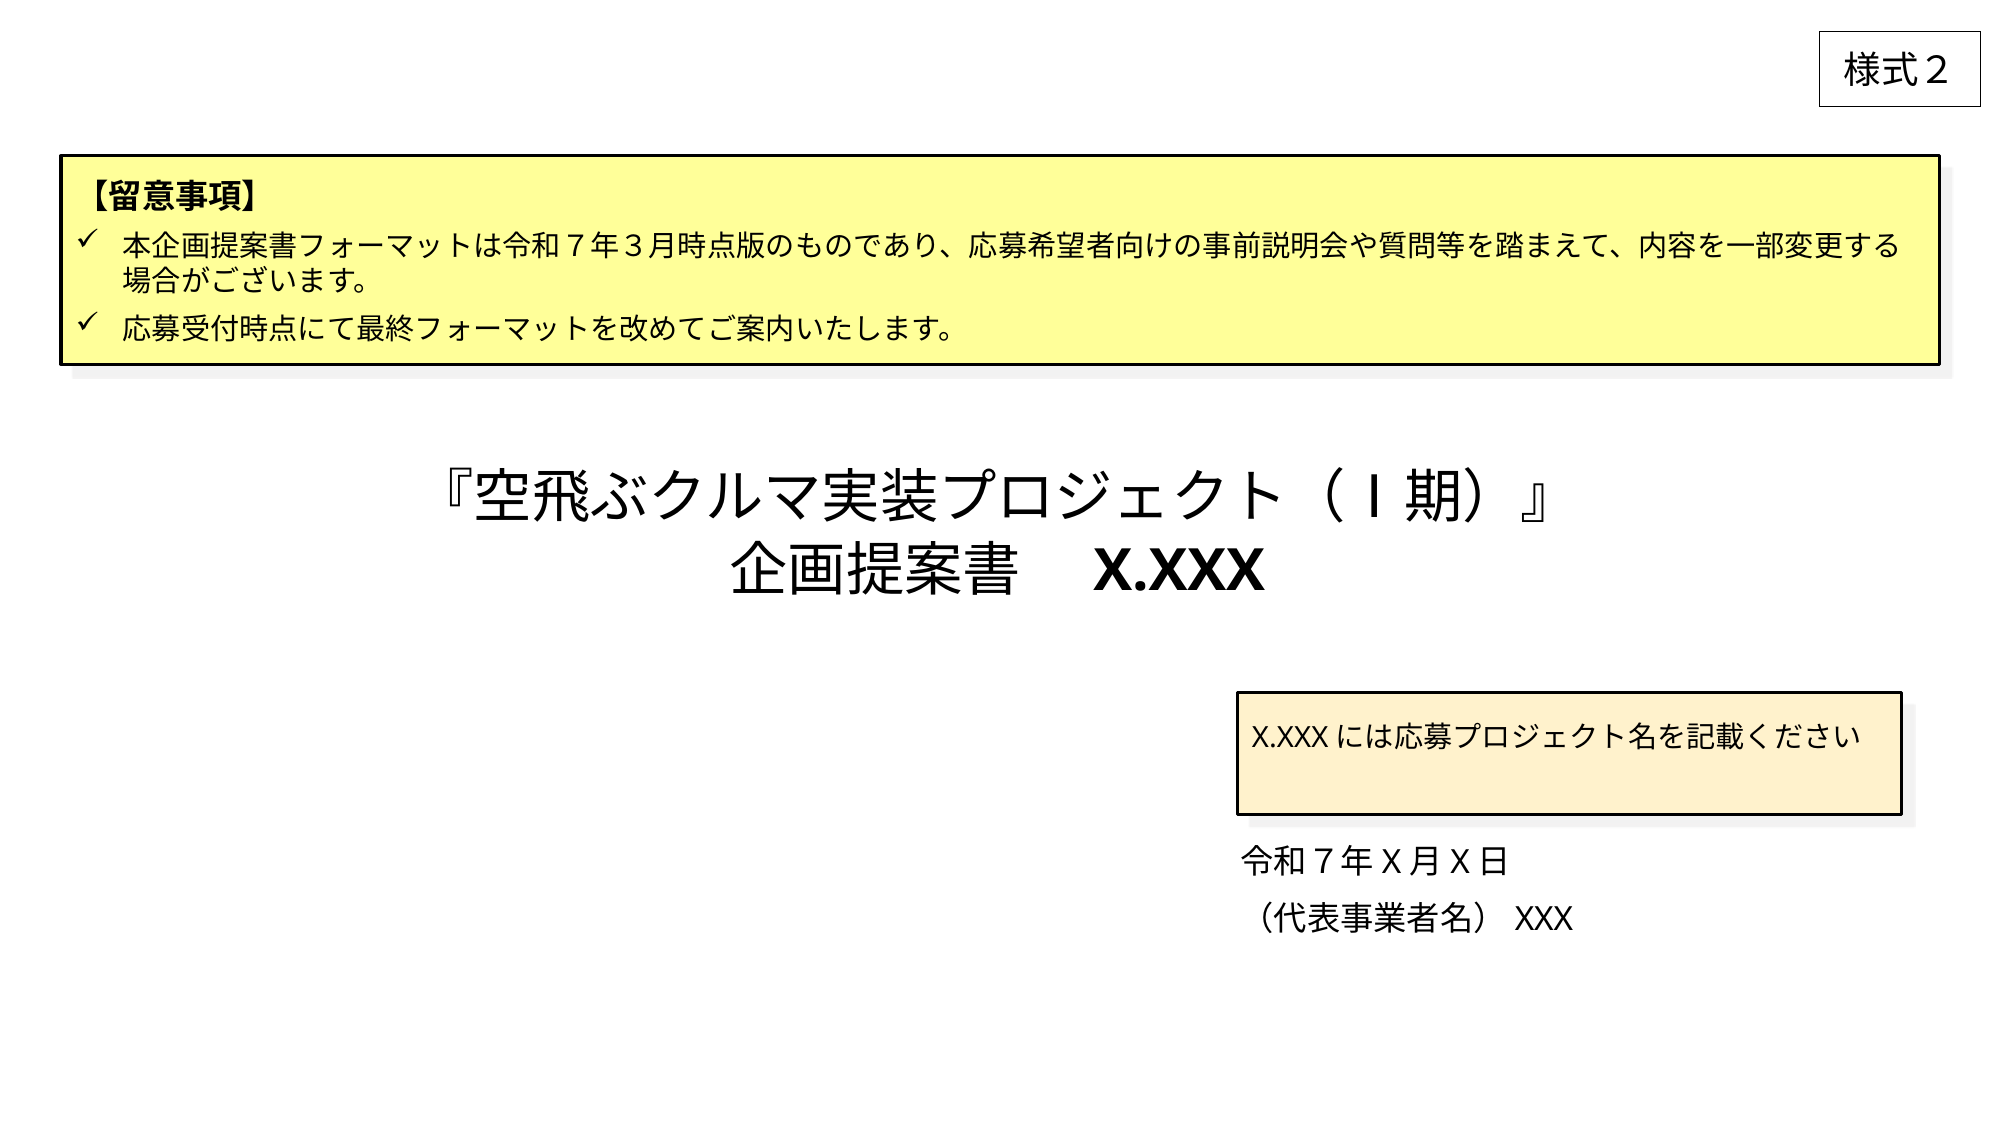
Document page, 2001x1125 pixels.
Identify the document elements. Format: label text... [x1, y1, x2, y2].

text_box X.XXXには応募プロジェクト名を記載ください [1237, 692, 1902, 815]
text_box 『空飛ぶクルマ実装プロジェクト（Ⅰ期）』 企画提案書 X.XXX [94, 448, 1900, 609]
text_box 【留意事項】 本企画提案書フォーマットは令和７年３月時点版のものであり、応募希望者向けの事前説明会や質問等を踏まえて、内容を一部変更する場合がございます。 応募受付時点にて最終フォーマットを改めてご案内いたします。 [60, 155, 1940, 365]
text_box 令和７年X月X日 （代表事業者名）XXX [1225, 837, 1960, 1011]
text_box 様式２ [1819, 31, 1981, 107]
